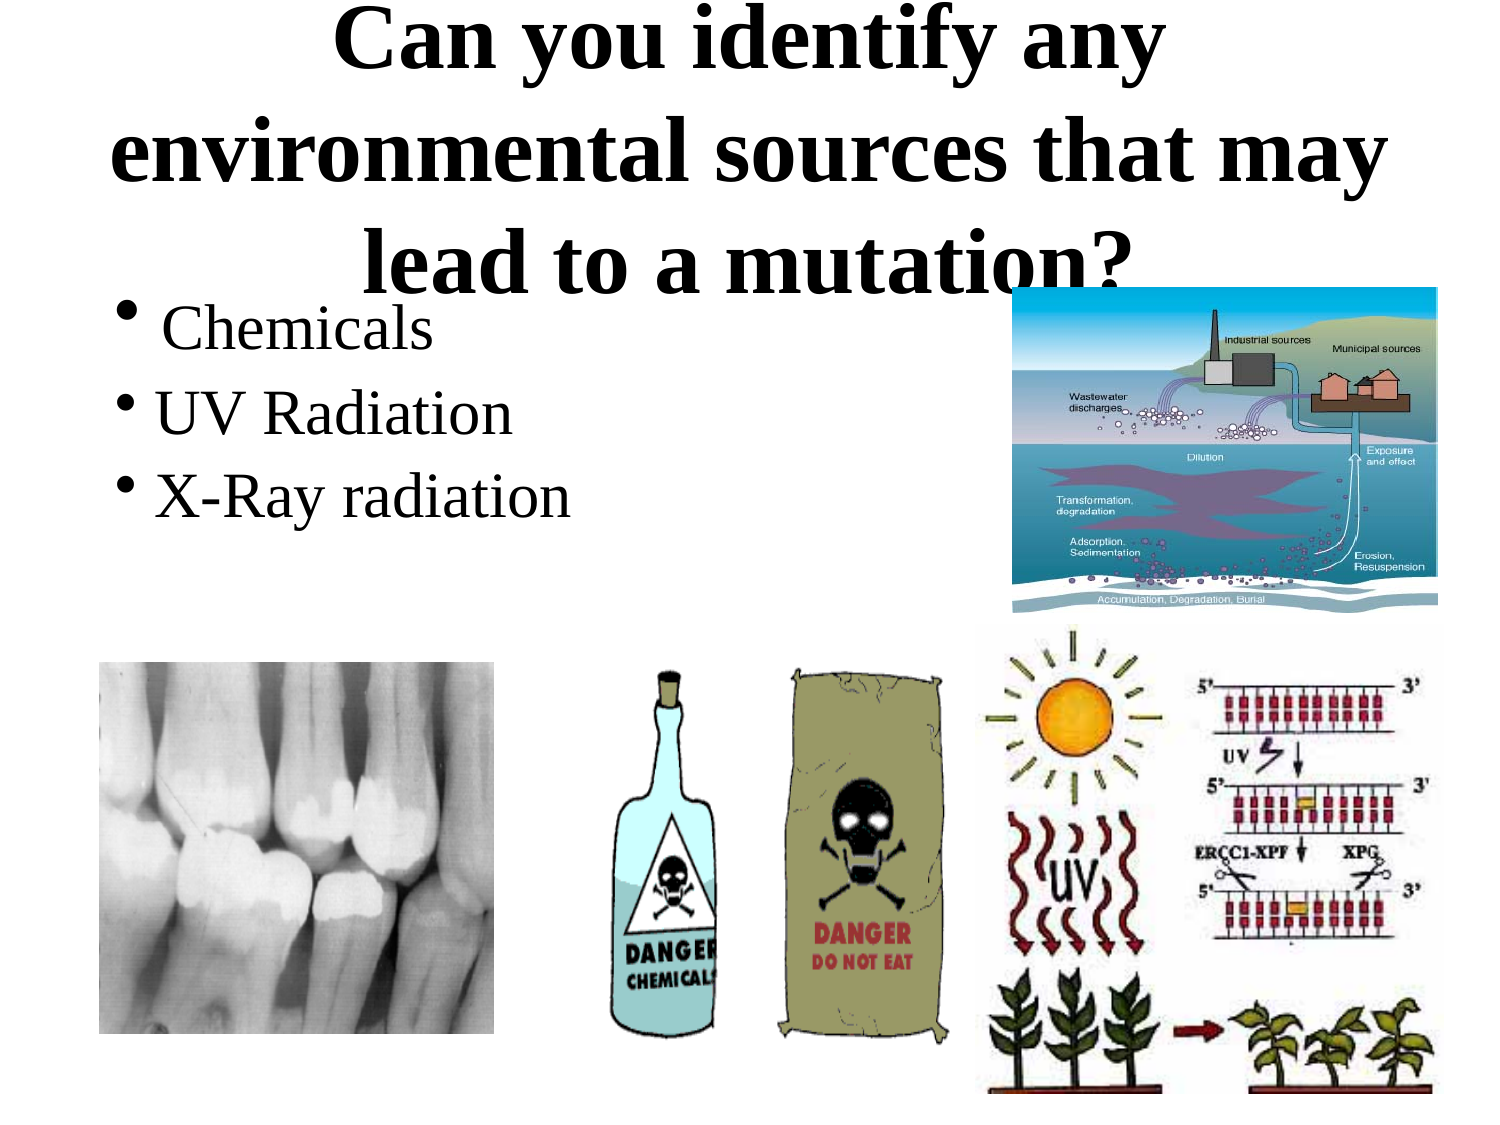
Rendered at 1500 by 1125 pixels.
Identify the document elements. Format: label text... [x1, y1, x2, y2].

title Can you identify any environmental sources that may lead to a mutation? [24, 50, 1475, 238]
picture [99, 662, 494, 1035]
picture [574, 624, 1444, 1094]
picture [1012, 287, 1438, 613]
subtitle Chemicals UV Radiation X-Ray radiation [99, 275, 900, 650]
